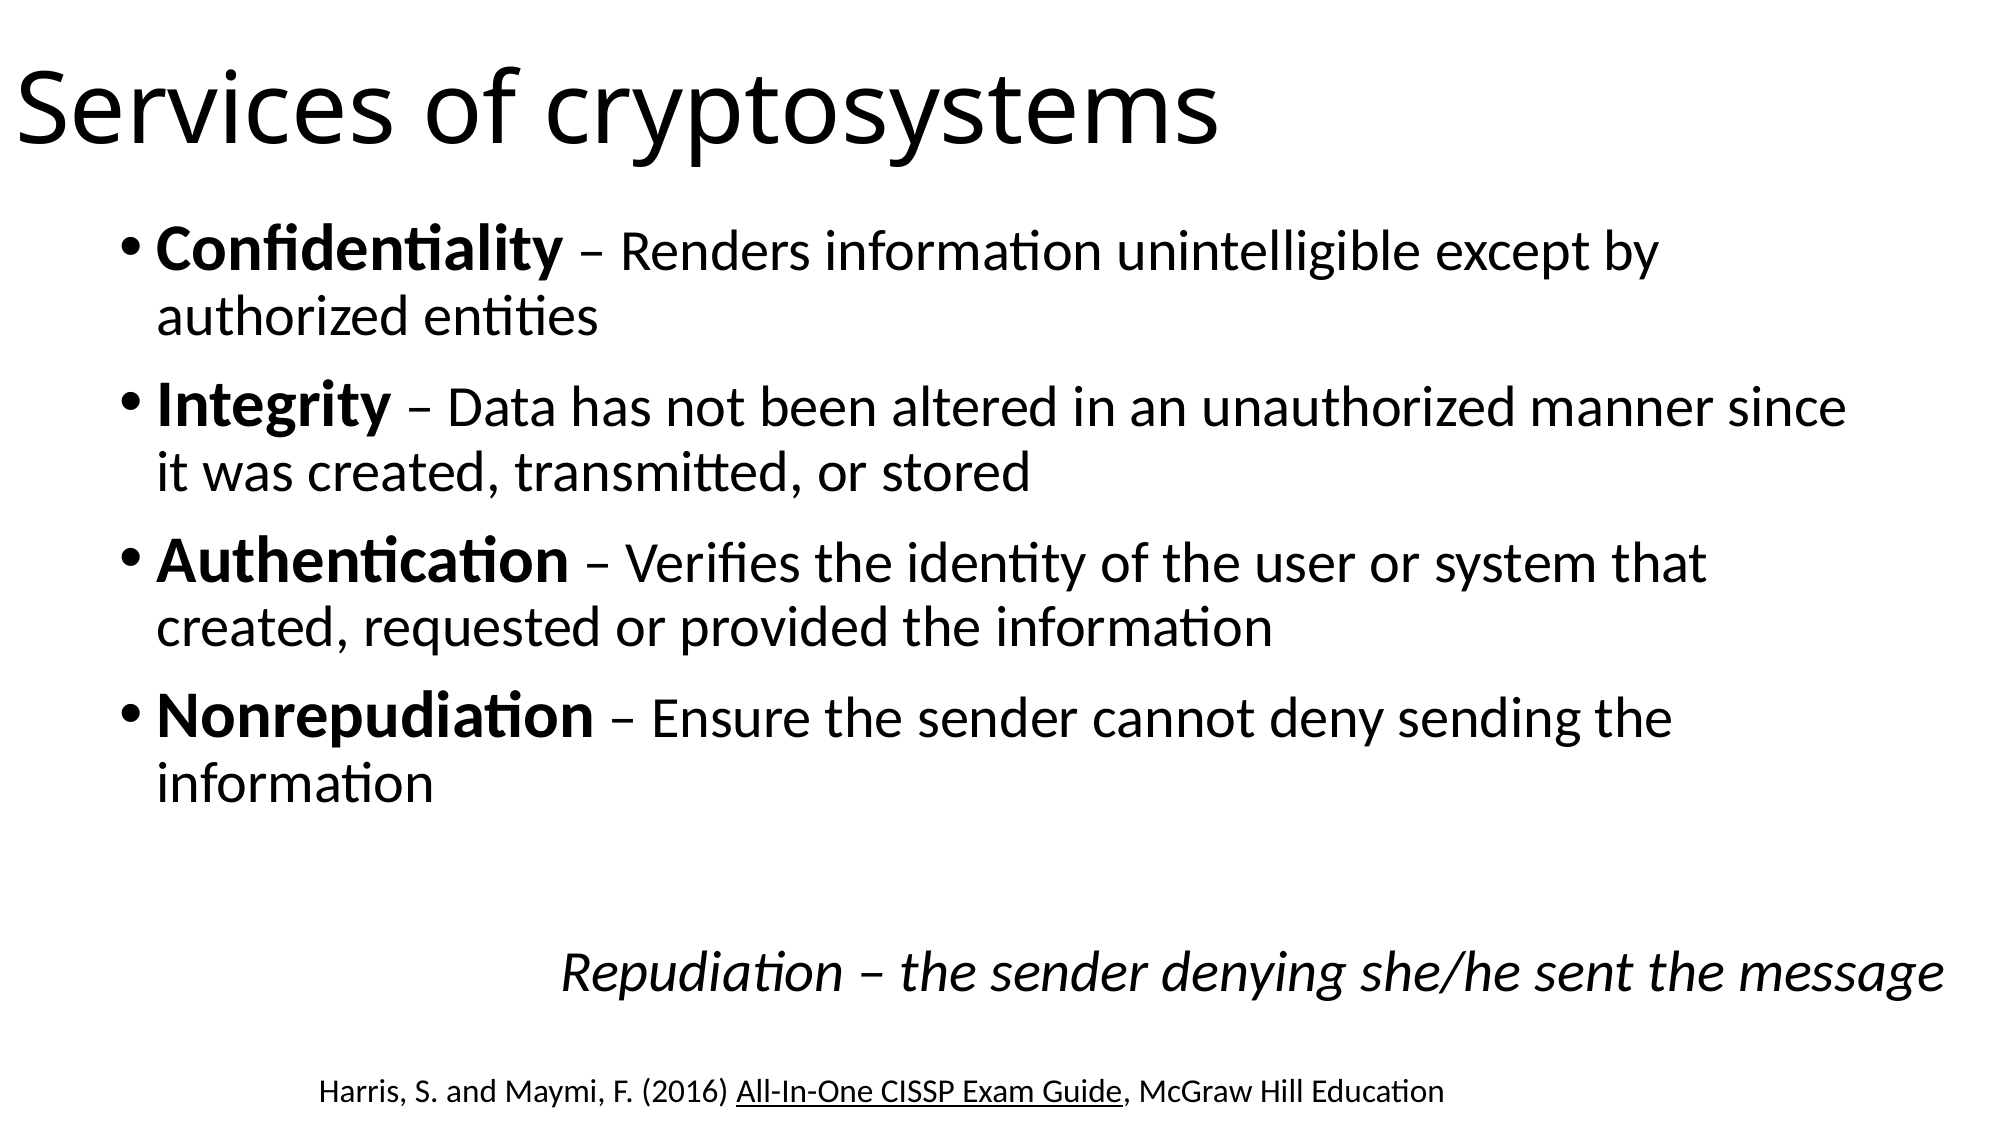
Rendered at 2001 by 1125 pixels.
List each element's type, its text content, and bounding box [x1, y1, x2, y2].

text_box Harris, S. and Maymi, F. (2016) All-In-One CISSP Exam Guide, McGraw Hill Education [304, 1061, 1696, 1117]
list Confidentiality – Renders information unintelligible except by authorized entities Integrity – Data has not been altered in an unauthorized manner since it was created, transmitted, or stored Authentication – Verifies the identity of the user or system that created, requested or provided the information Nonrepudiation – Ensure the sender cannot deny sending the information [104, 205, 1904, 920]
text_box Repudiation – the sender denying she/he sent the message [545, 933, 1984, 1076]
title Services of cryptosystems [0, 3, 1725, 221]
